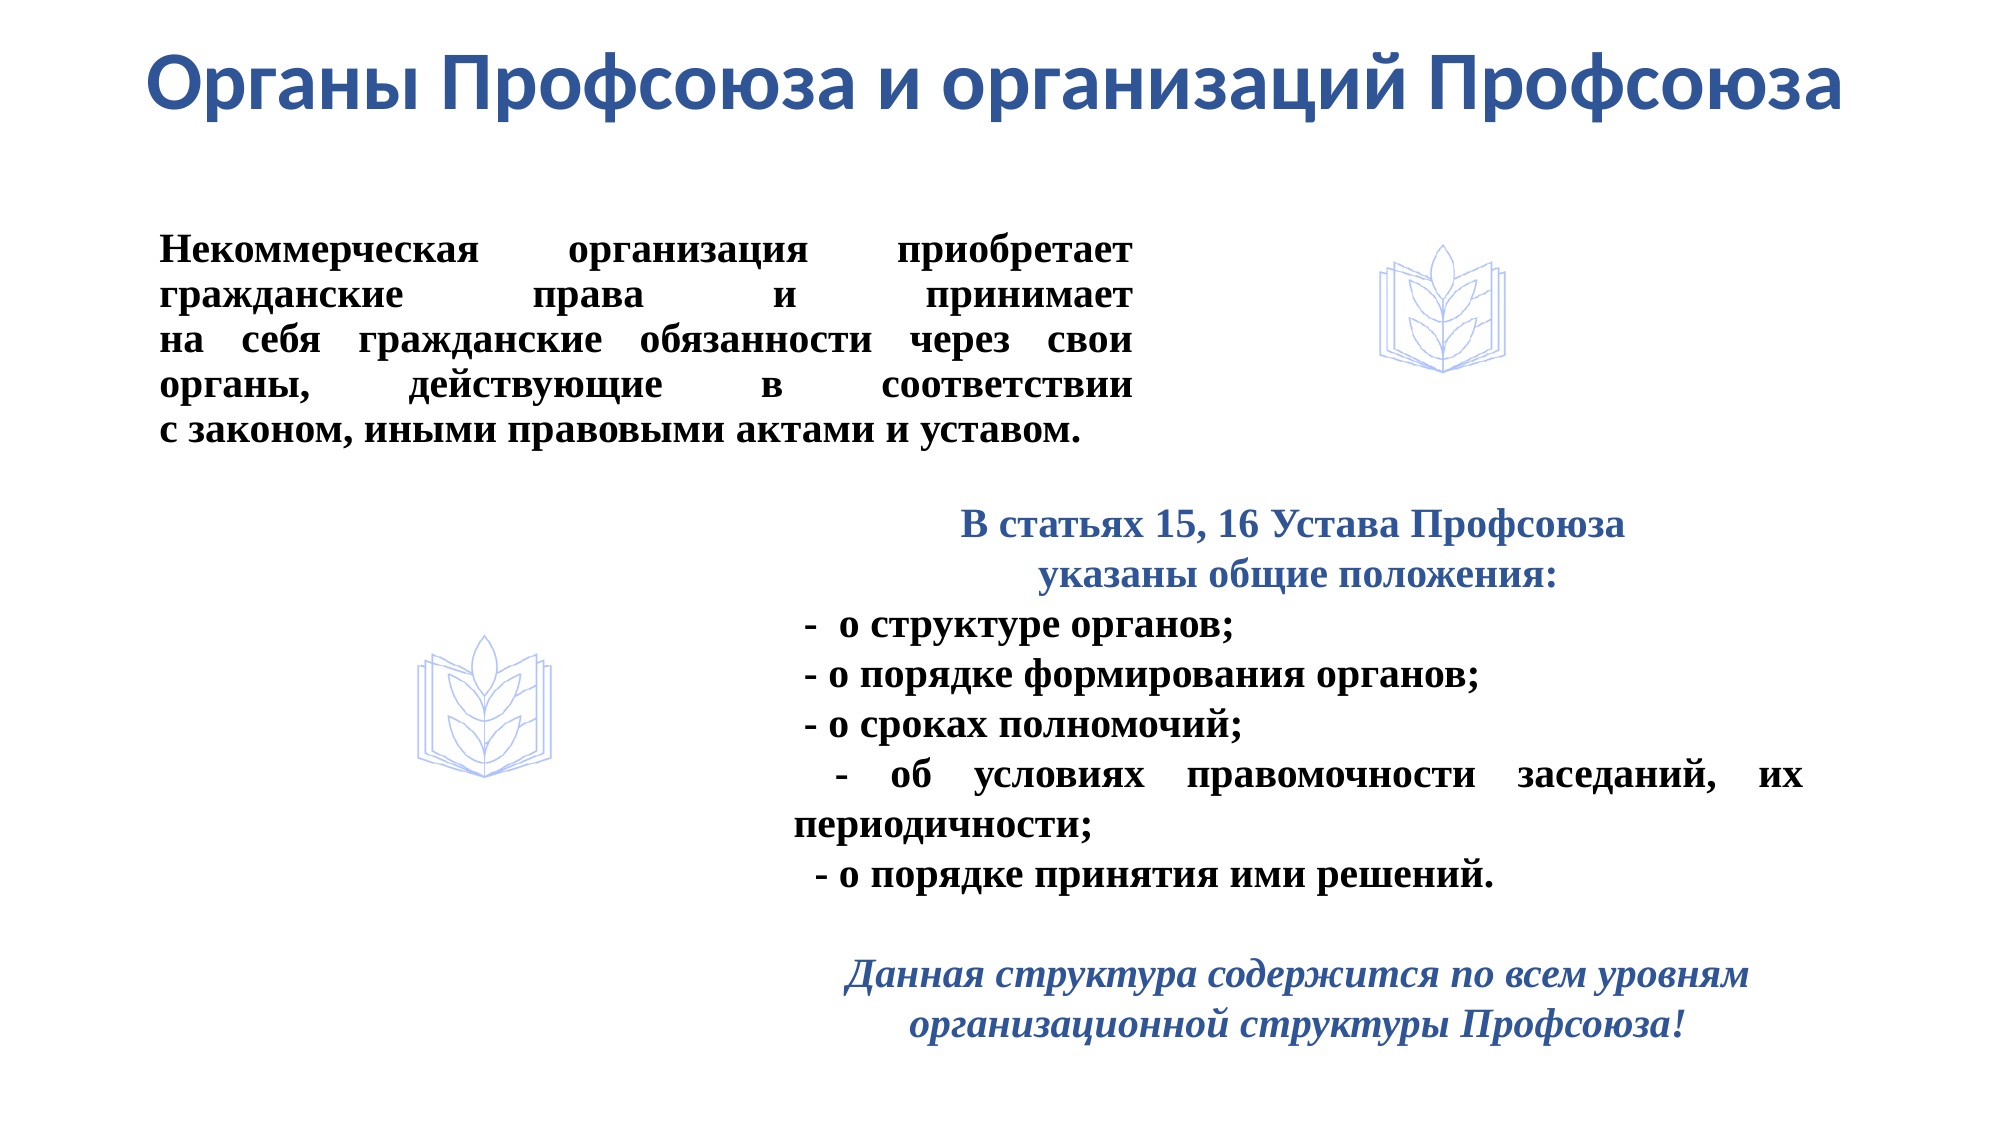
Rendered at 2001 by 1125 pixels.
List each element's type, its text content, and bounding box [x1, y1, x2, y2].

list Некоммерческая организация приобретает гражданские права и принимает на себя гражданские обязанности через свои органы, действующие в соответствии с законом, иными правовыми актами и уставом. [144, 185, 1149, 493]
title Органы Профсоюза и организаций Профсоюза [107, 43, 1884, 186]
picture [390, 616, 583, 796]
text_box В статьях 15, 16 Устава Профсоюза указаны общие положения: - о структуре органов; - о порядке формирования органов; - о сроках полномочий; - об условиях правомочности заседаний, их периодичности; - о порядке принятия ими решений. Данная структура содержится по всем уровням организационной структуры Профсоюза! [778, 592, 1819, 994]
picture [1354, 228, 1535, 389]
